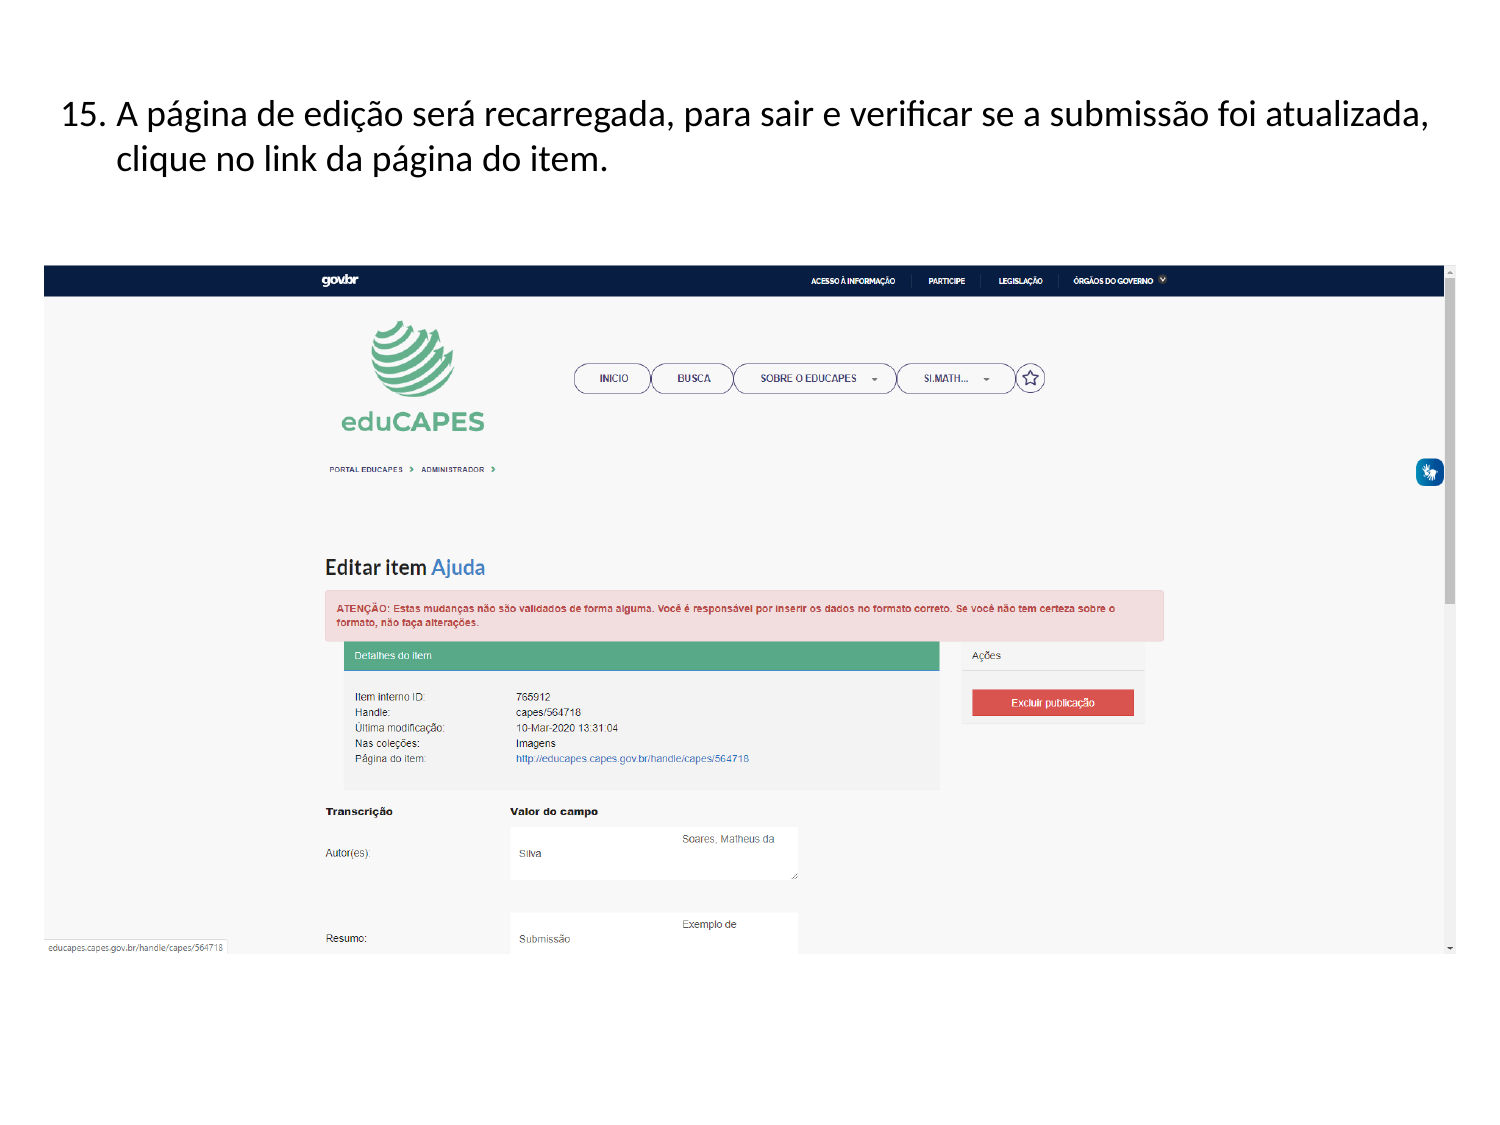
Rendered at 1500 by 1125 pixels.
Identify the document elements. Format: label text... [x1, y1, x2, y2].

text_box A página de edição será recarregada, para sair e verificar se a submissão foi atualizada, clique no link da página do item. [45, 81, 1458, 187]
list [44, 263, 1456, 954]
